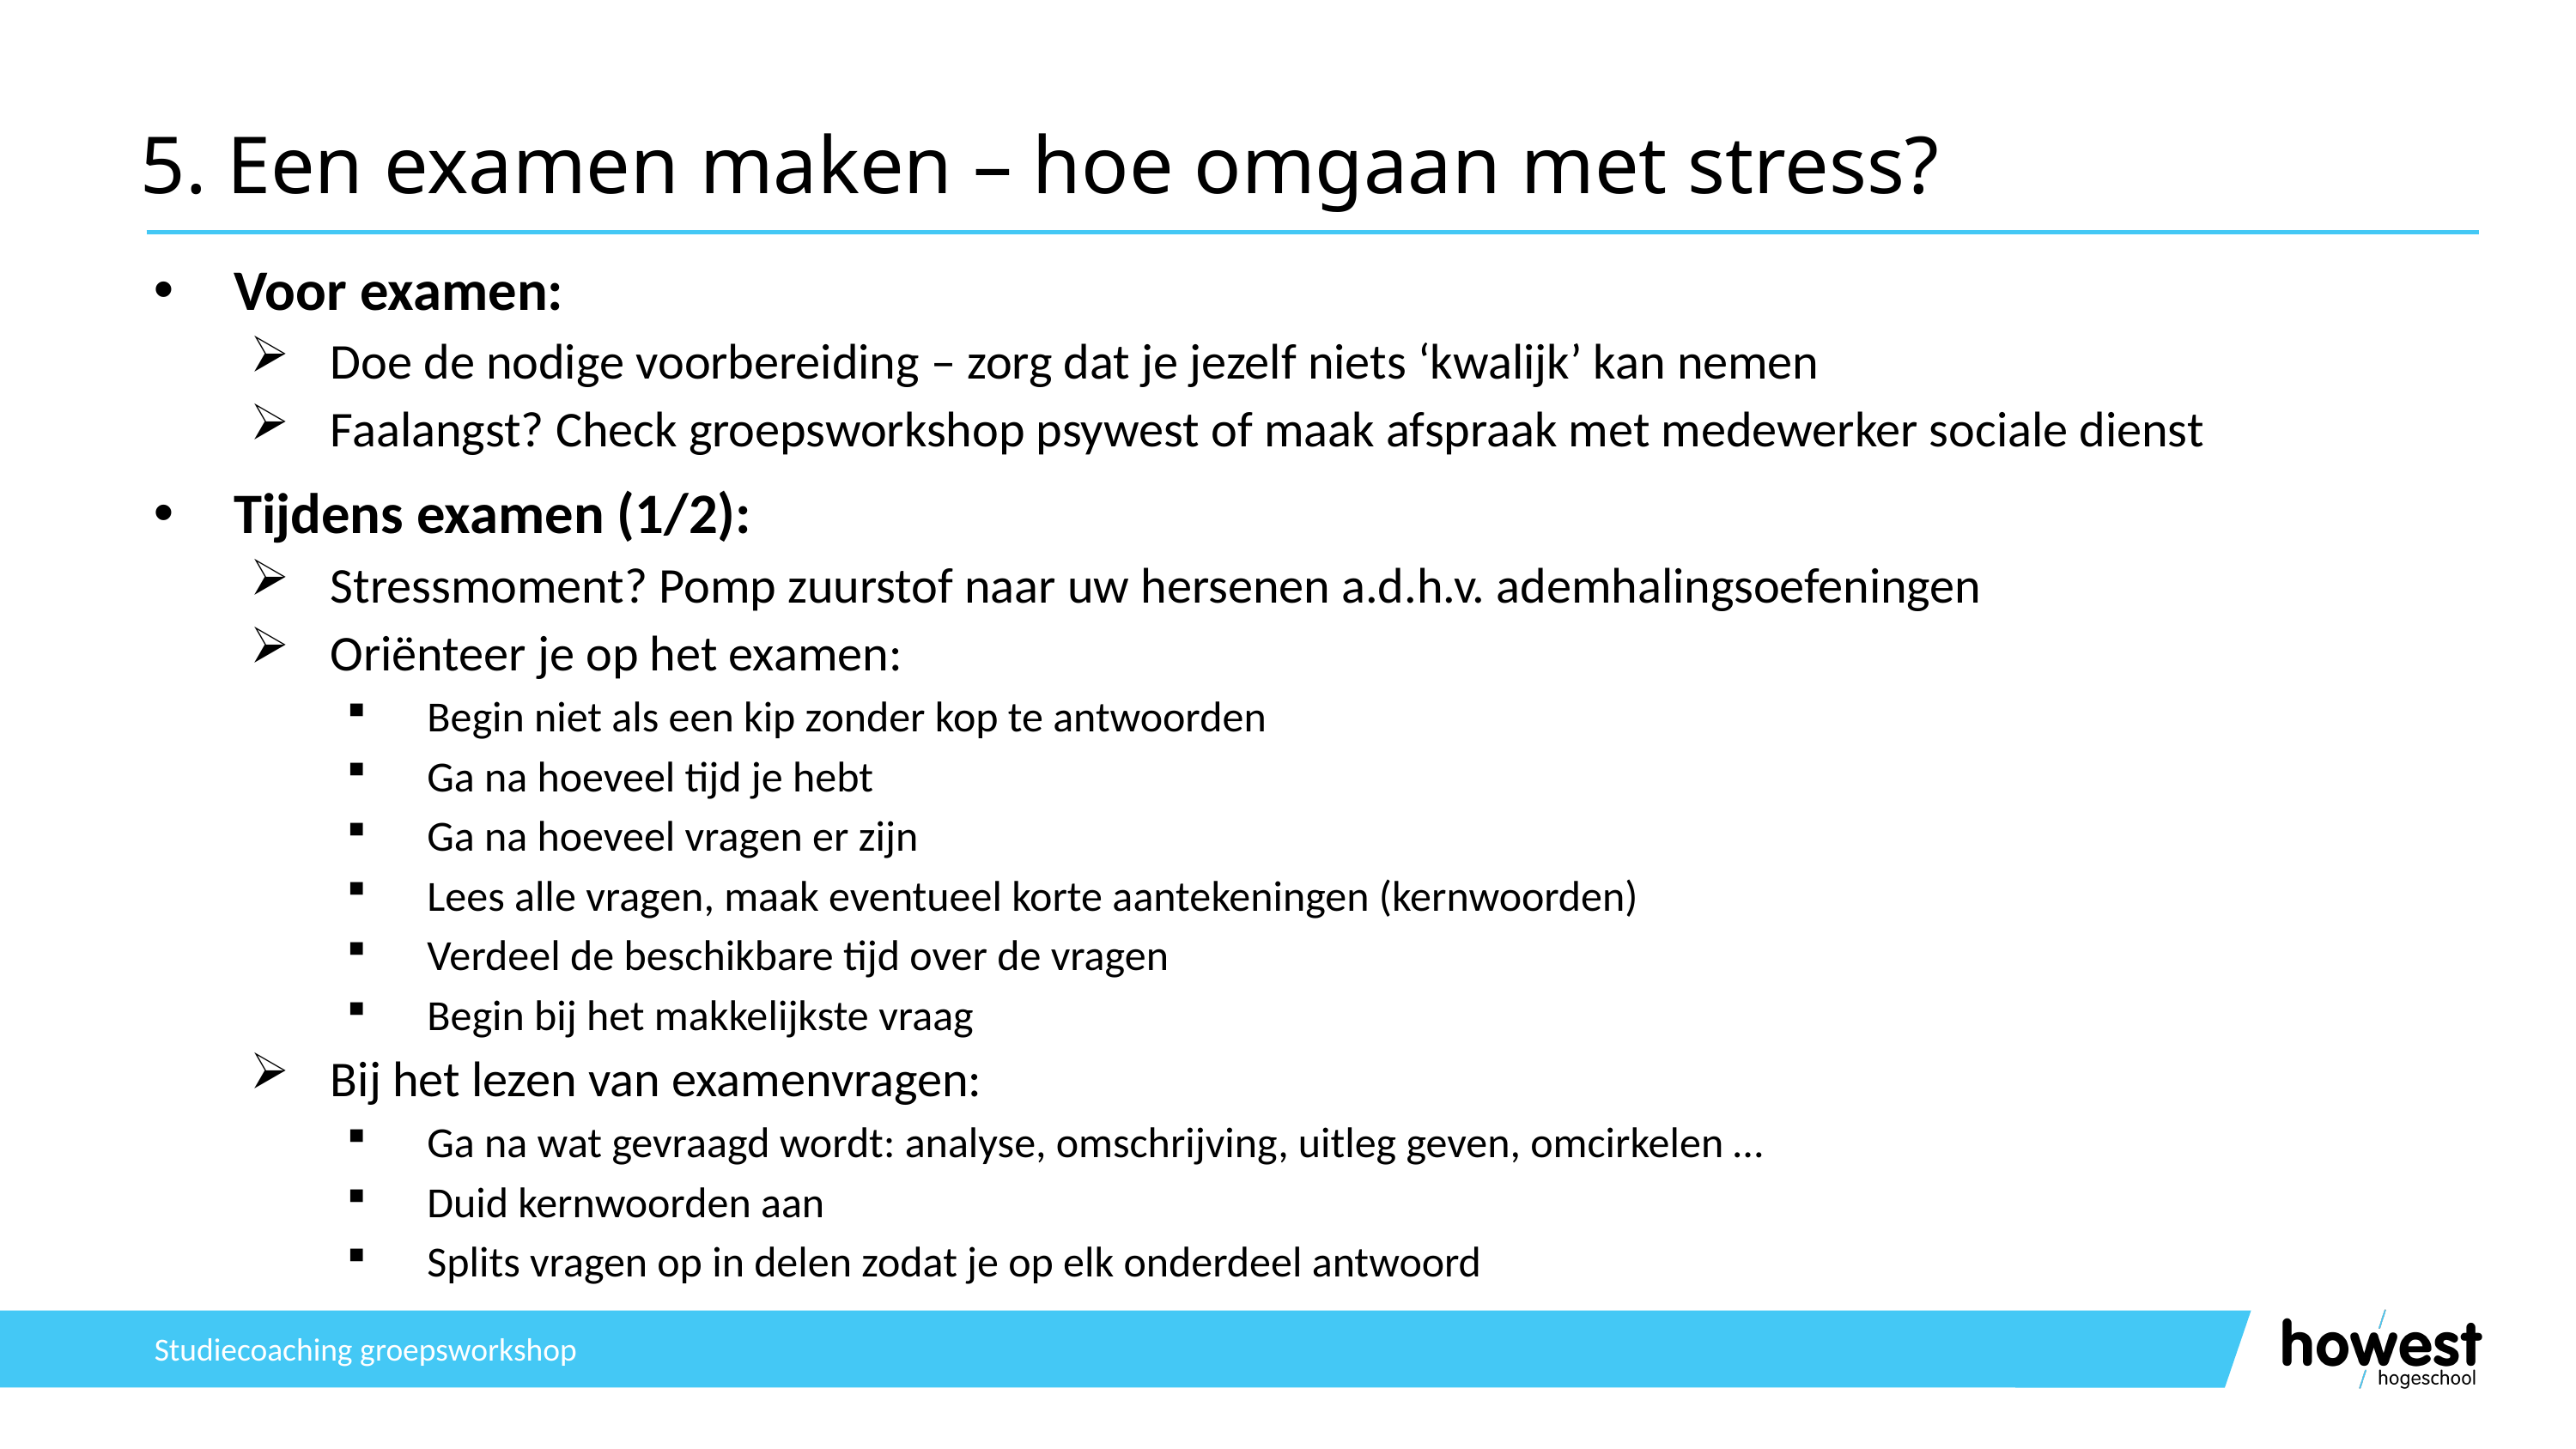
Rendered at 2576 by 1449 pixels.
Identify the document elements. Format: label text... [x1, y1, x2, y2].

footer Studiecoaching groepsworkshop [154, 1310, 1024, 1387]
picture [2251, 1288, 2512, 1421]
list Voor examen: Doe de nodige voorbereiding – zorg dat je jezelf niets ‘kwalijk’ kan nemen Faalangst? Check groepsworkshop psywest of maak afspraak met medewerker sociale dienst Tijdens examen (1/2): Stressmoment? Pomp zuurstof naar uw hersenen a.d.h.v. ademhalingsoefeningen Oriënteer je op het examen: Begin niet als een kip zonder kop te antwoorden Ga na hoeveel tijd je hebt Ga na hoeveel vragen er zijn Lees alle vragen, maak eventueel korte aantekeningen (kernwoorden) Verdeel de beschikbare tijd over de vragen Begin bij het makkelijkste vraag Bij het lezen van examenvragen: Ga na wat gevraagd wordt: analyse, omschrijving, uitleg geven, omcirkelen … Duid kernwoorden aan Splits vragen op in delen zodat je op elk onderdeel antwoord [140, 254, 2476, 1134]
title 5. Een examen maken – hoe omgaan met stress? [140, 124, 2476, 215]
